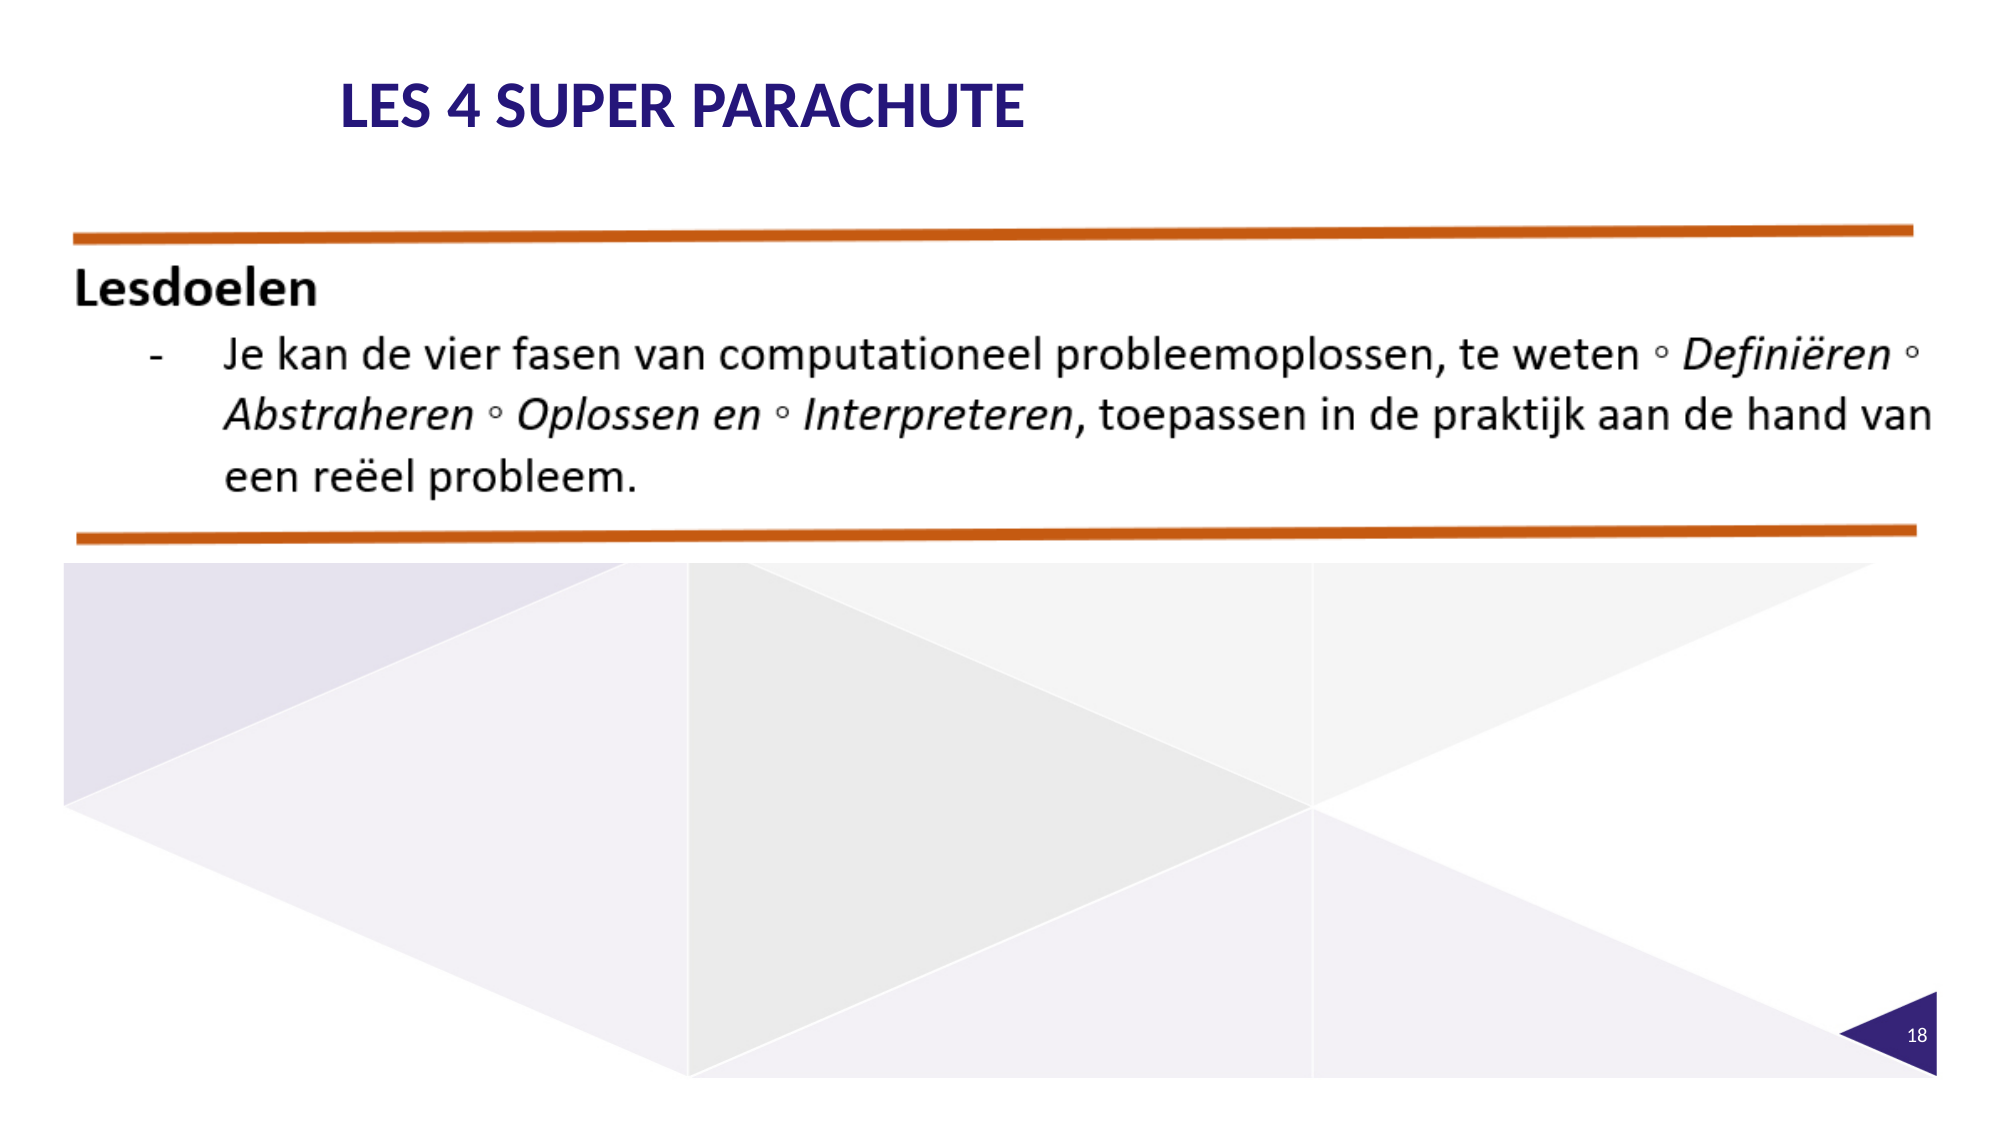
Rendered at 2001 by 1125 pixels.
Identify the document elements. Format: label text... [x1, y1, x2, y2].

picture [0, 0, 2001, 1125]
slide_number 18 [1805, 1004, 1943, 1065]
text_box LES 4 Super parachute [25, 53, 1188, 220]
